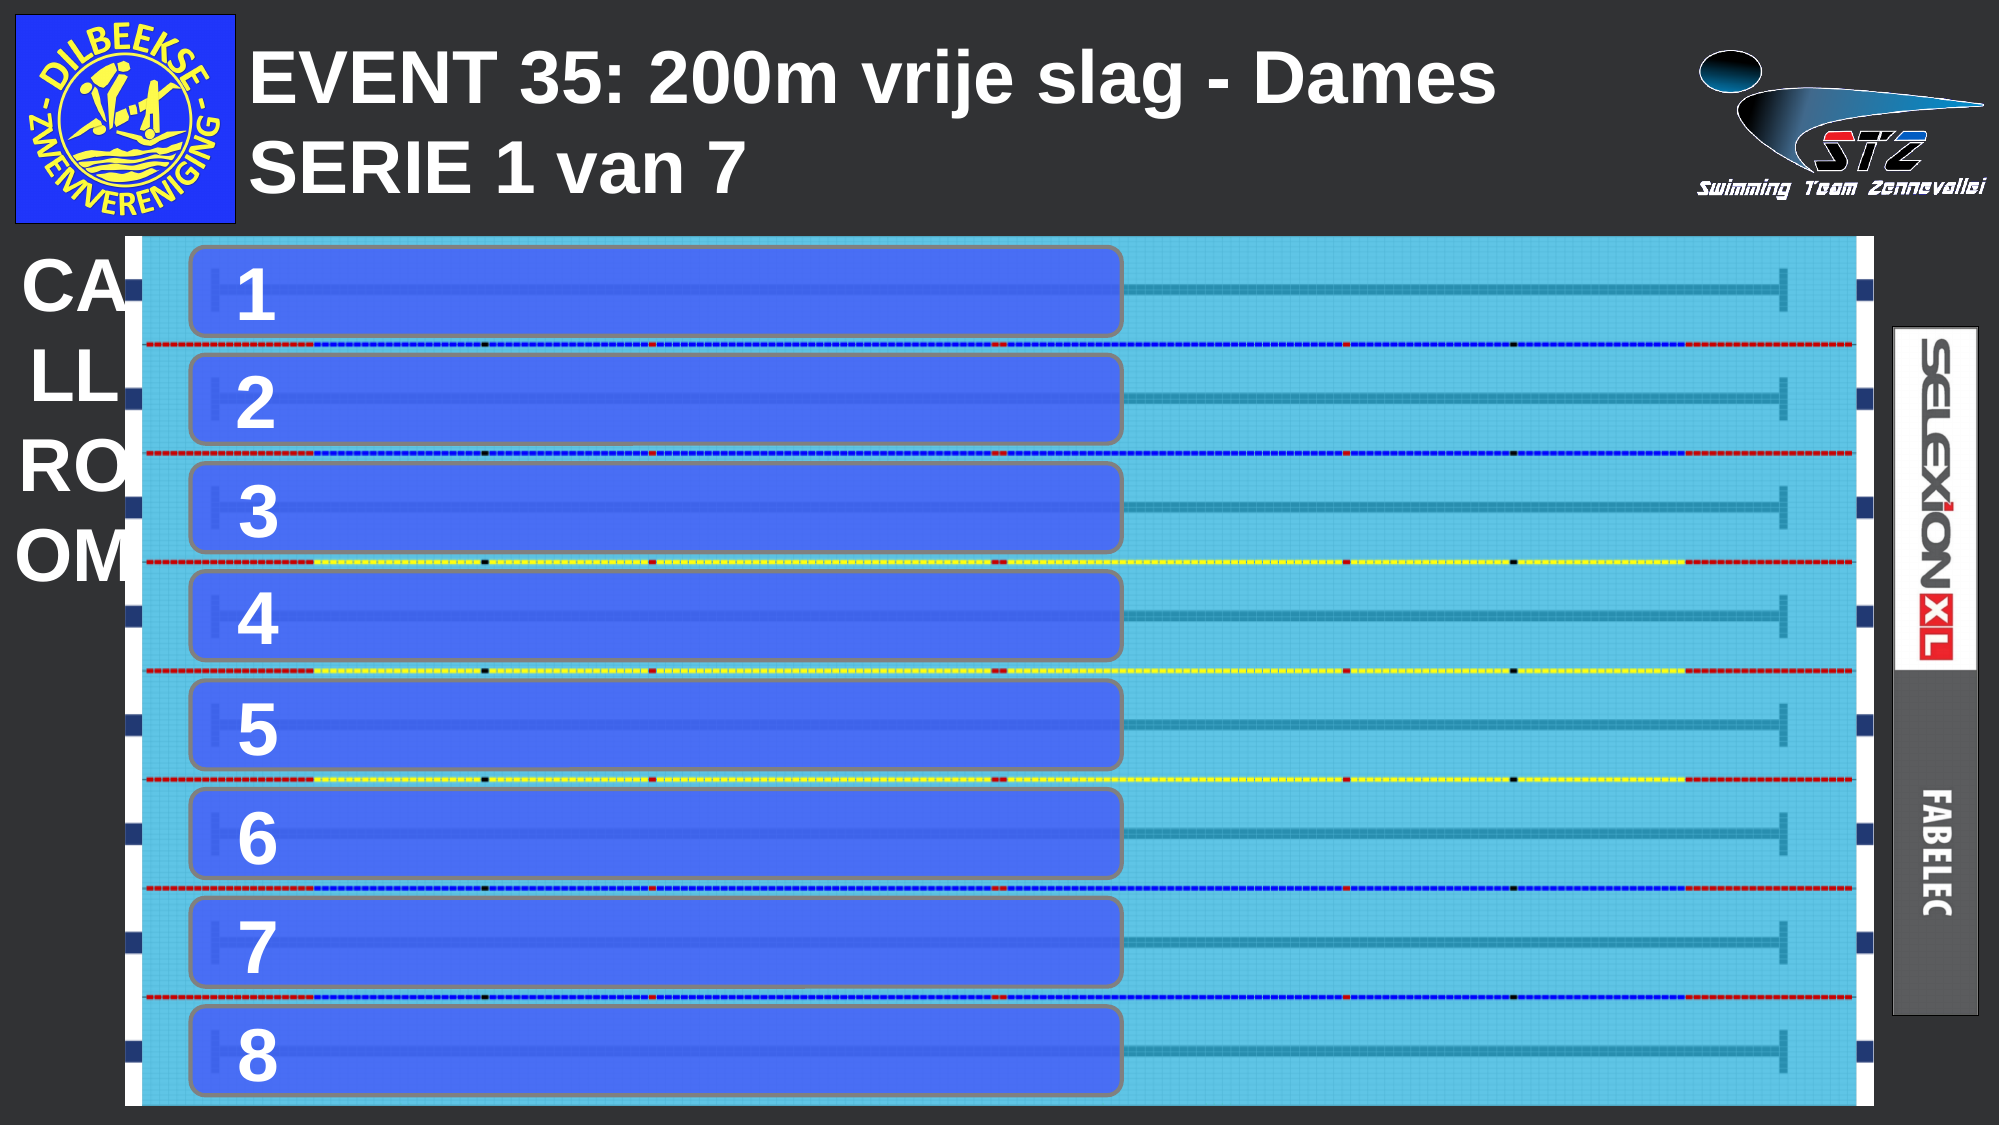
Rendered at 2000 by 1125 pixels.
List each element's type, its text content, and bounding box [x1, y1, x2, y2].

picture [15, 14, 236, 224]
text_box CALLROOM [12, 236, 124, 1106]
picture [1696, 20, 1988, 217]
picture [124, 236, 2000, 1106]
title EVENT 35: 200m vrije slag - Dames SERIE 1 van 7 [248, 28, 1691, 209]
